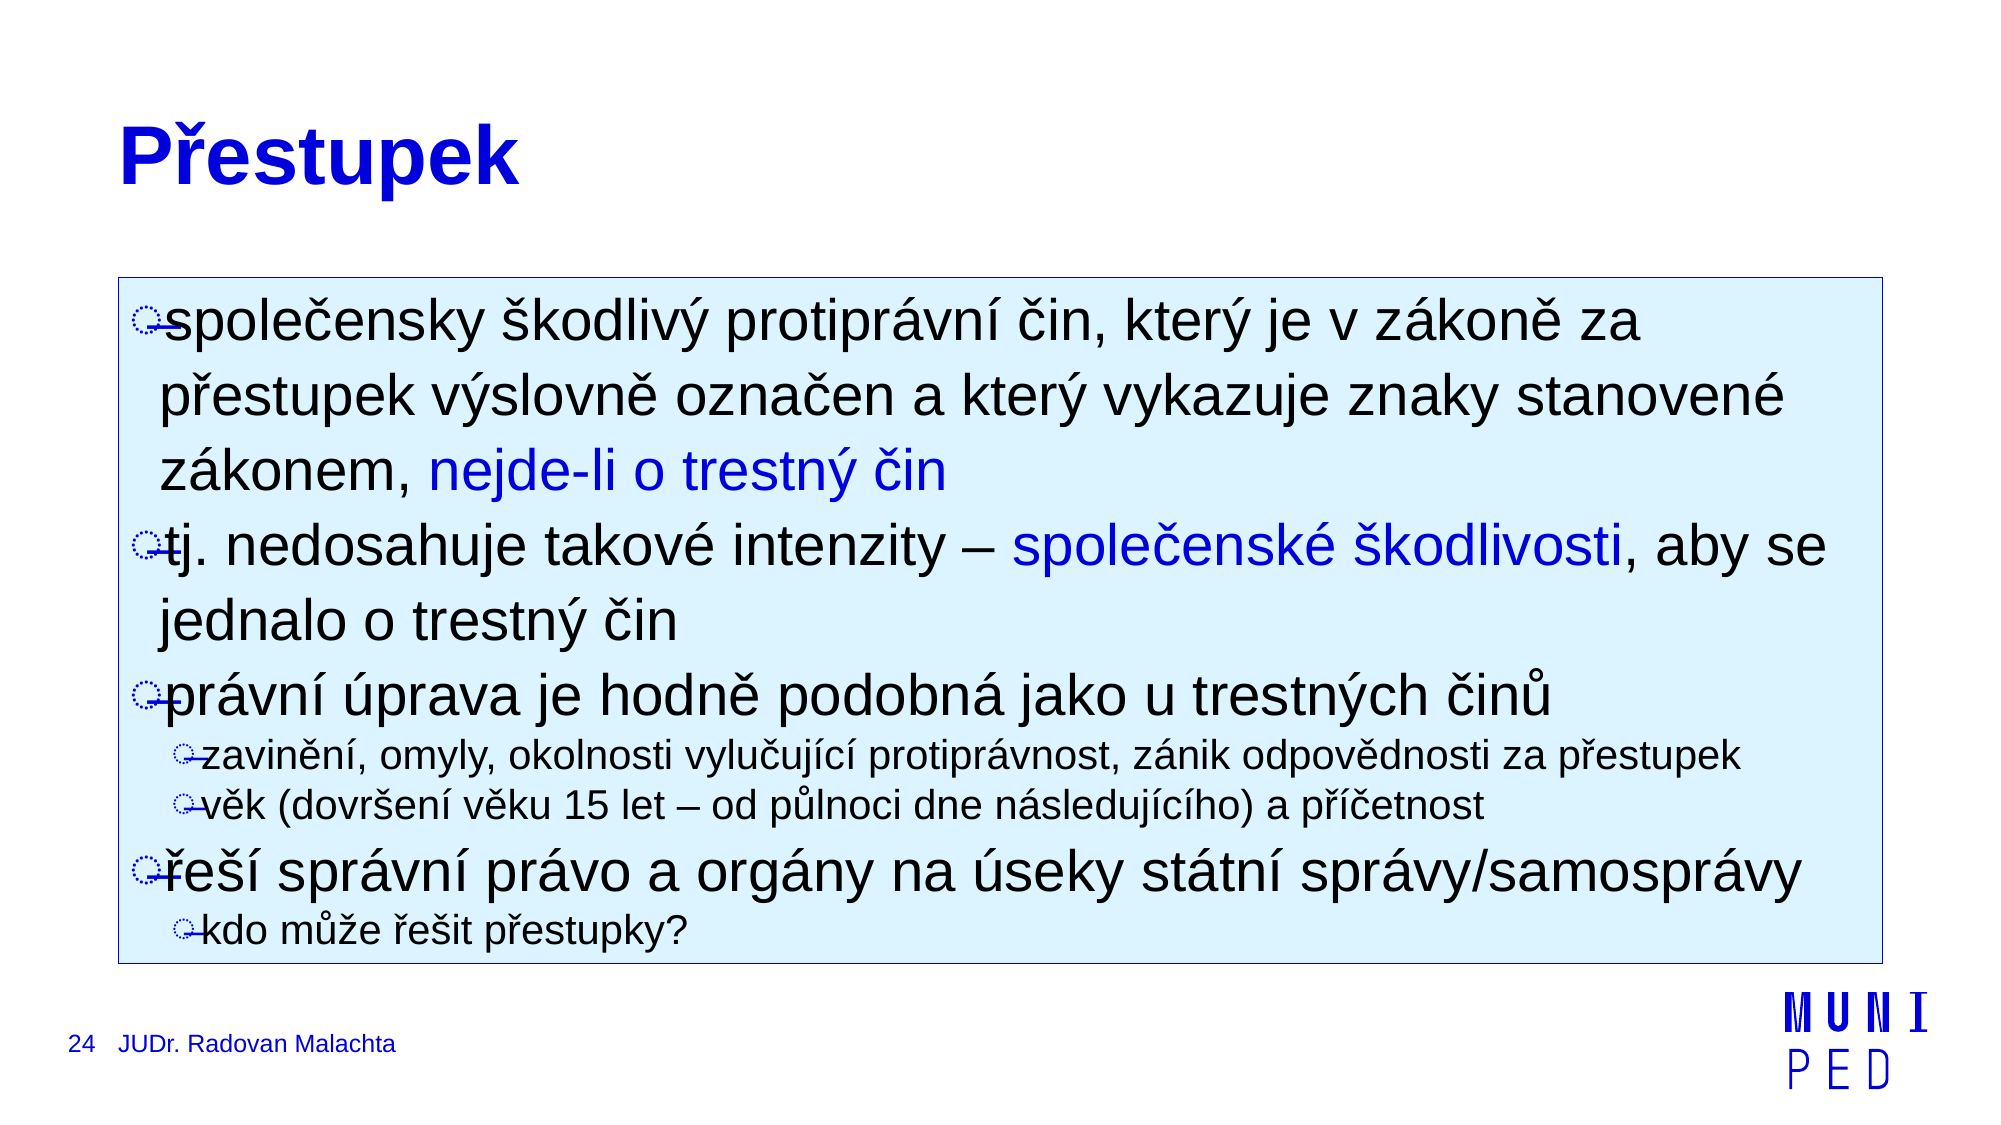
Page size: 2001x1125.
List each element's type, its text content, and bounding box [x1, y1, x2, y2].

list společensky škodlivý protiprávní čin, který je v zákoně za přestupek výslovně označen a který vykazuje znaky stanovené zákonem, nejde-li o trestný čin tj. nedosahuje takové intenzity – společenské škodlivosti, aby se jednalo o trestný čin právní úprava je hodně podobná jako u trestných činů zavinění, omyly, okolnosti vylučující protiprávnost, zánik odpovědnosti za přestupek věk (dovršení věku 15 let – od půlnoci dne následujícího) a příčetnost řeší správní právo a orgány na úseky státní správy/samosprávy kdo může řešit přestupky? [118, 277, 1883, 964]
footer JUDr. Radovan Malachta [118, 1021, 1418, 1063]
title Přestupek [118, 118, 1883, 193]
slide_number 24 [67, 1021, 110, 1063]
